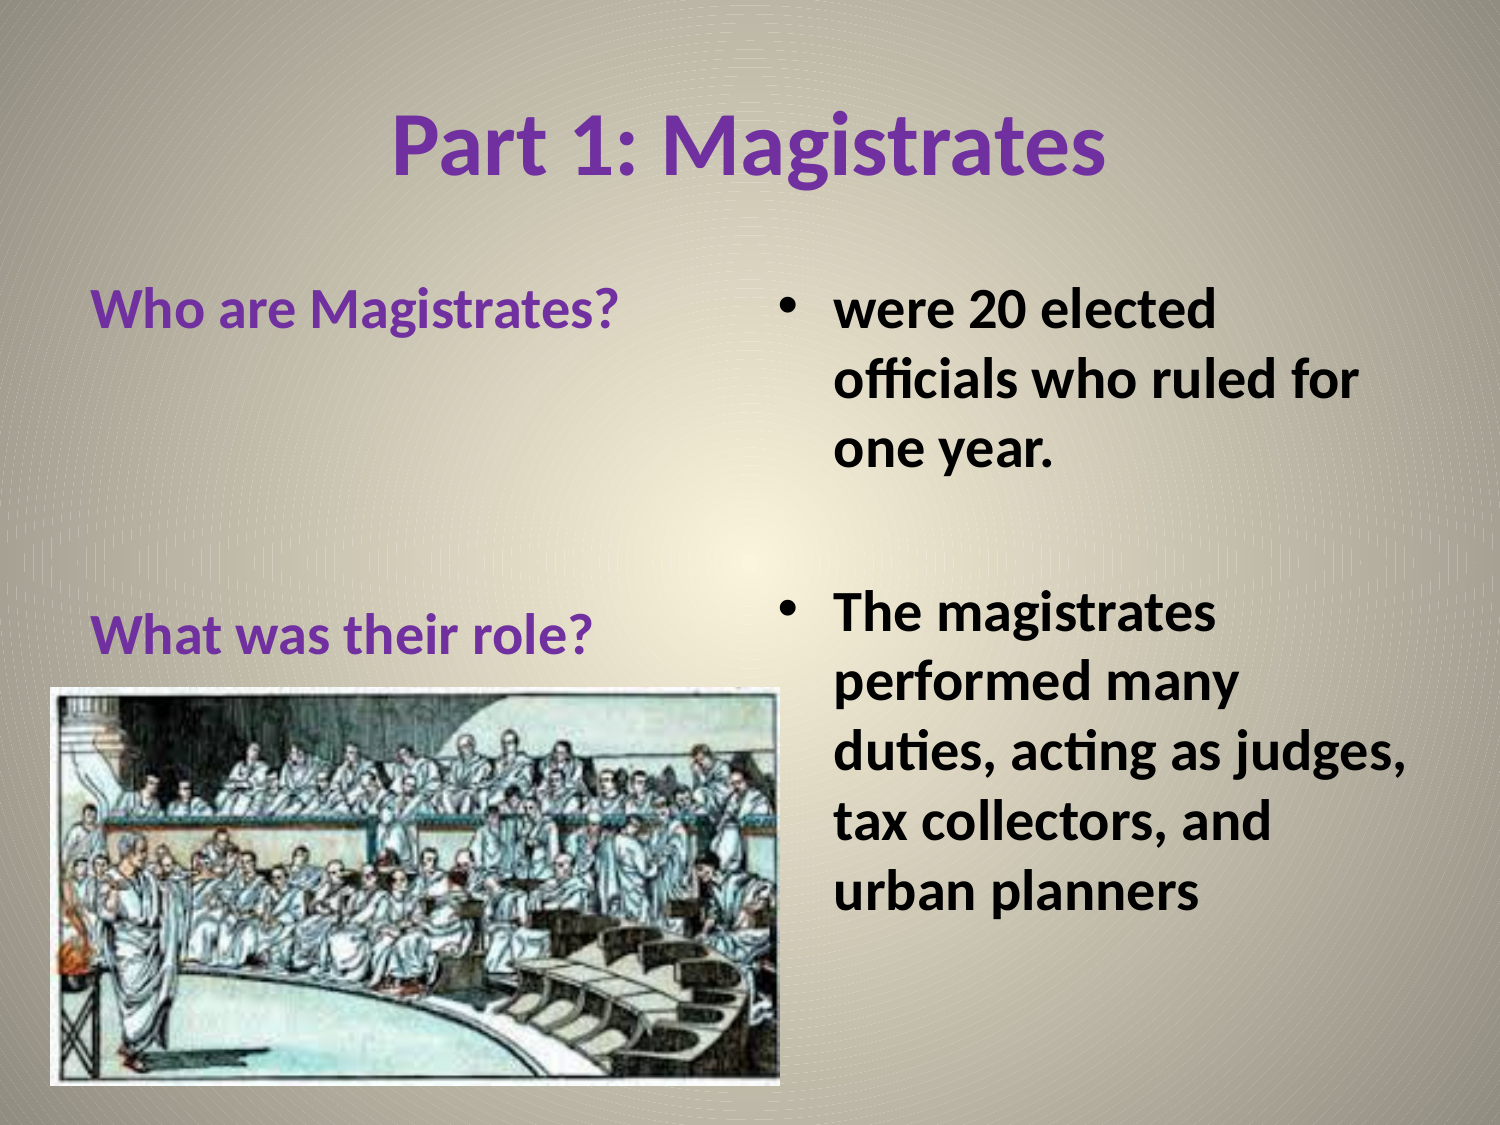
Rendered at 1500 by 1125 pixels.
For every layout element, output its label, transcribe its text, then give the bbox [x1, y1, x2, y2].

list were 20 elected officials who ruled for one year. The magistrates performed many duties, acting as judges, tax collectors, and urban planners [762, 262, 1425, 1005]
list Who are Magistrates? What was their role? [75, 262, 738, 685]
title Part 1: Magistrates [75, 45, 1425, 233]
picture [49, 687, 780, 1086]
